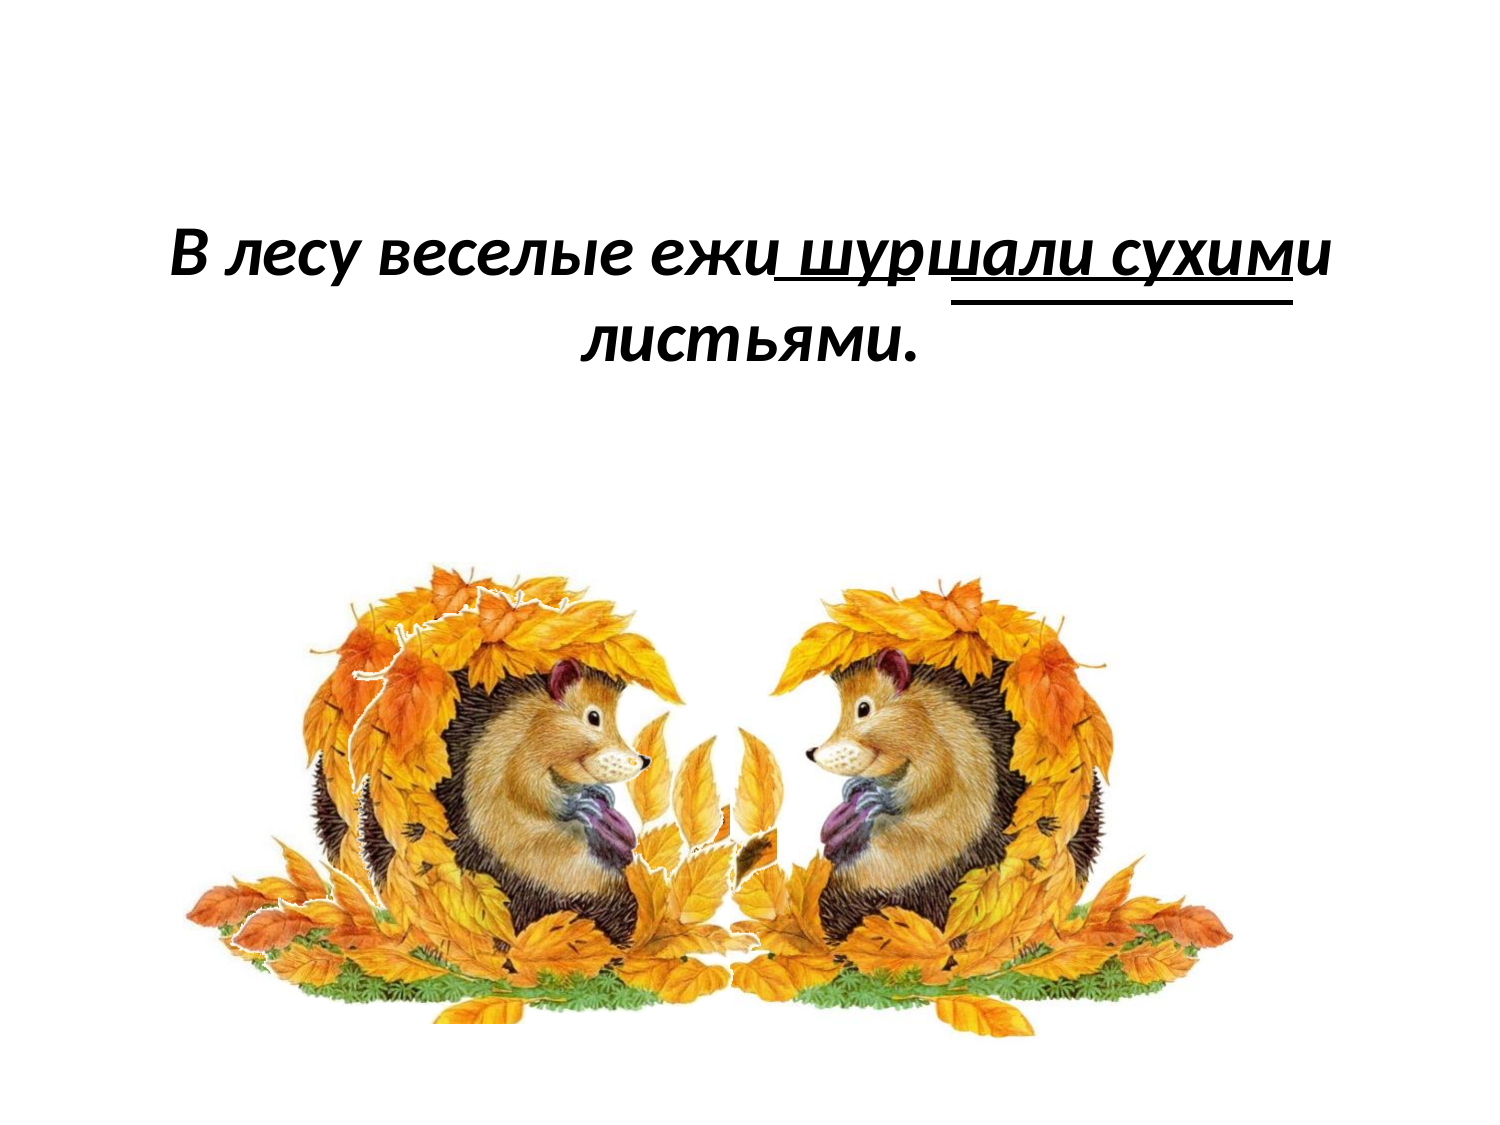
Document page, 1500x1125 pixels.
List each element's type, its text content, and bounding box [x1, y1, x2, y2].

title В лесу веселые ежи шуршали сухими листьями. [76, 196, 1427, 384]
picture [182, 562, 1236, 1048]
